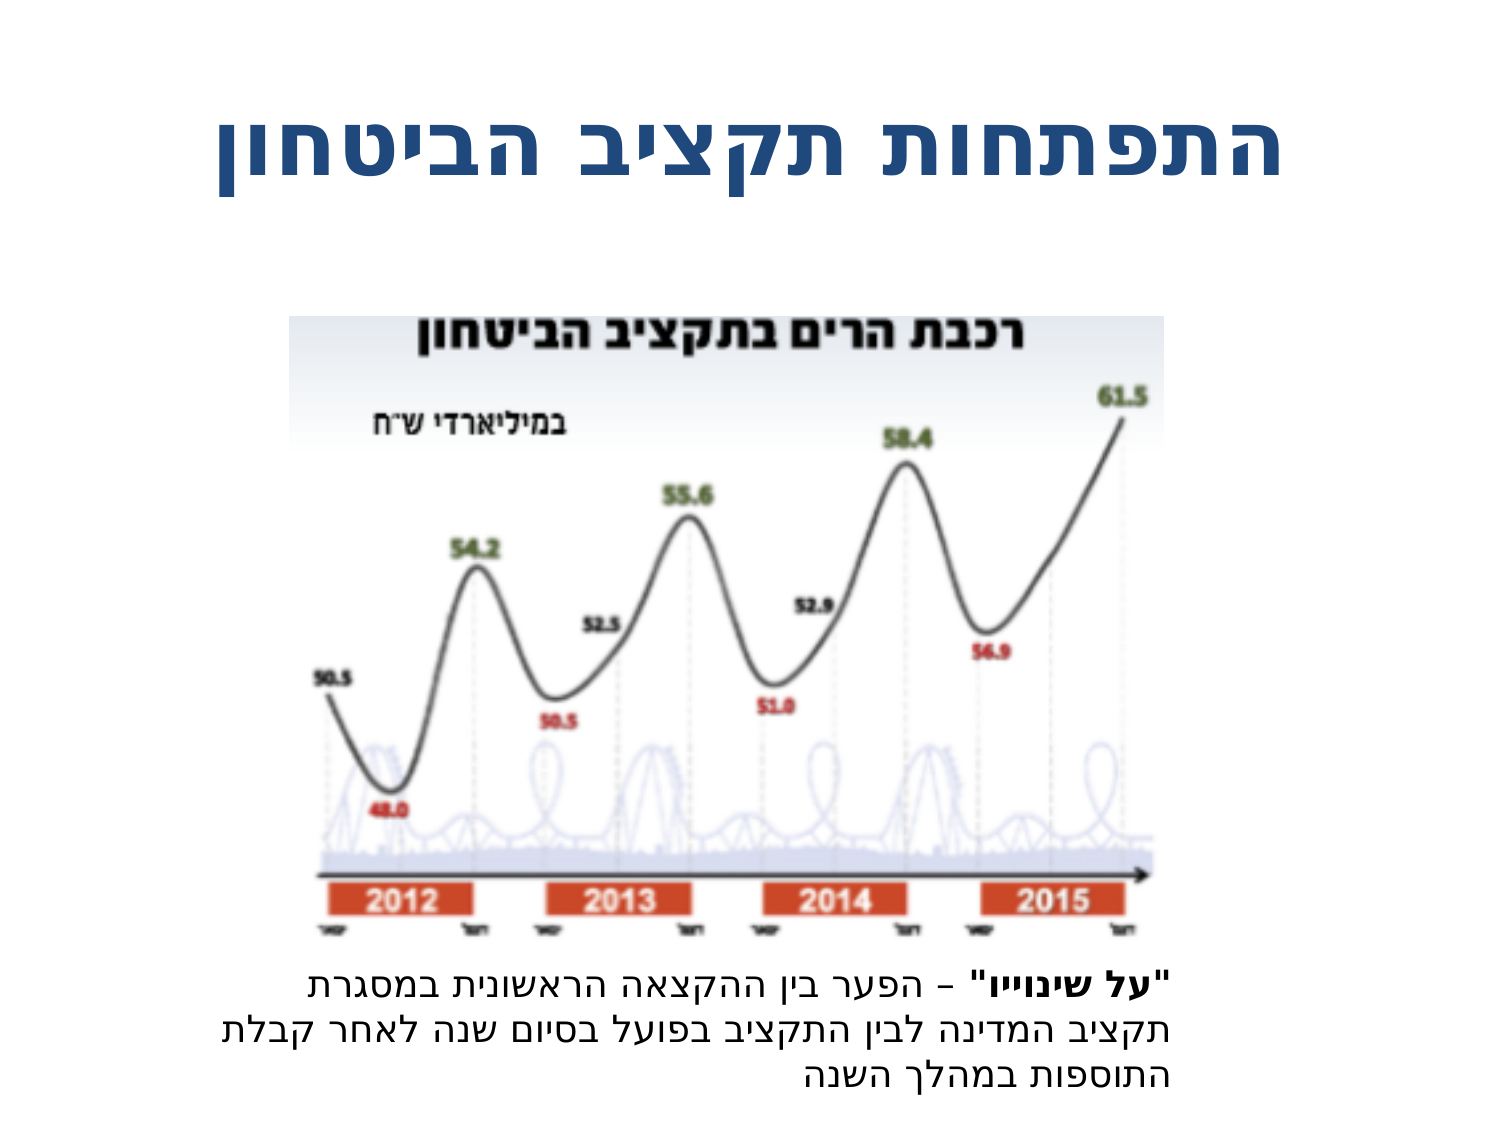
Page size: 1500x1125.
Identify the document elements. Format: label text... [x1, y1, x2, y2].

text_box "על שינוייו" – הפער בין ההקצאה הראשונית במסגרת תקציב המדינה לבין התקציב בפועל בסיום שנה לאחר קבלת התוספות במהלך השנה [206, 952, 1187, 1102]
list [288, 316, 1164, 966]
title התפתחות תקציב הביטחון [75, 45, 1425, 233]
